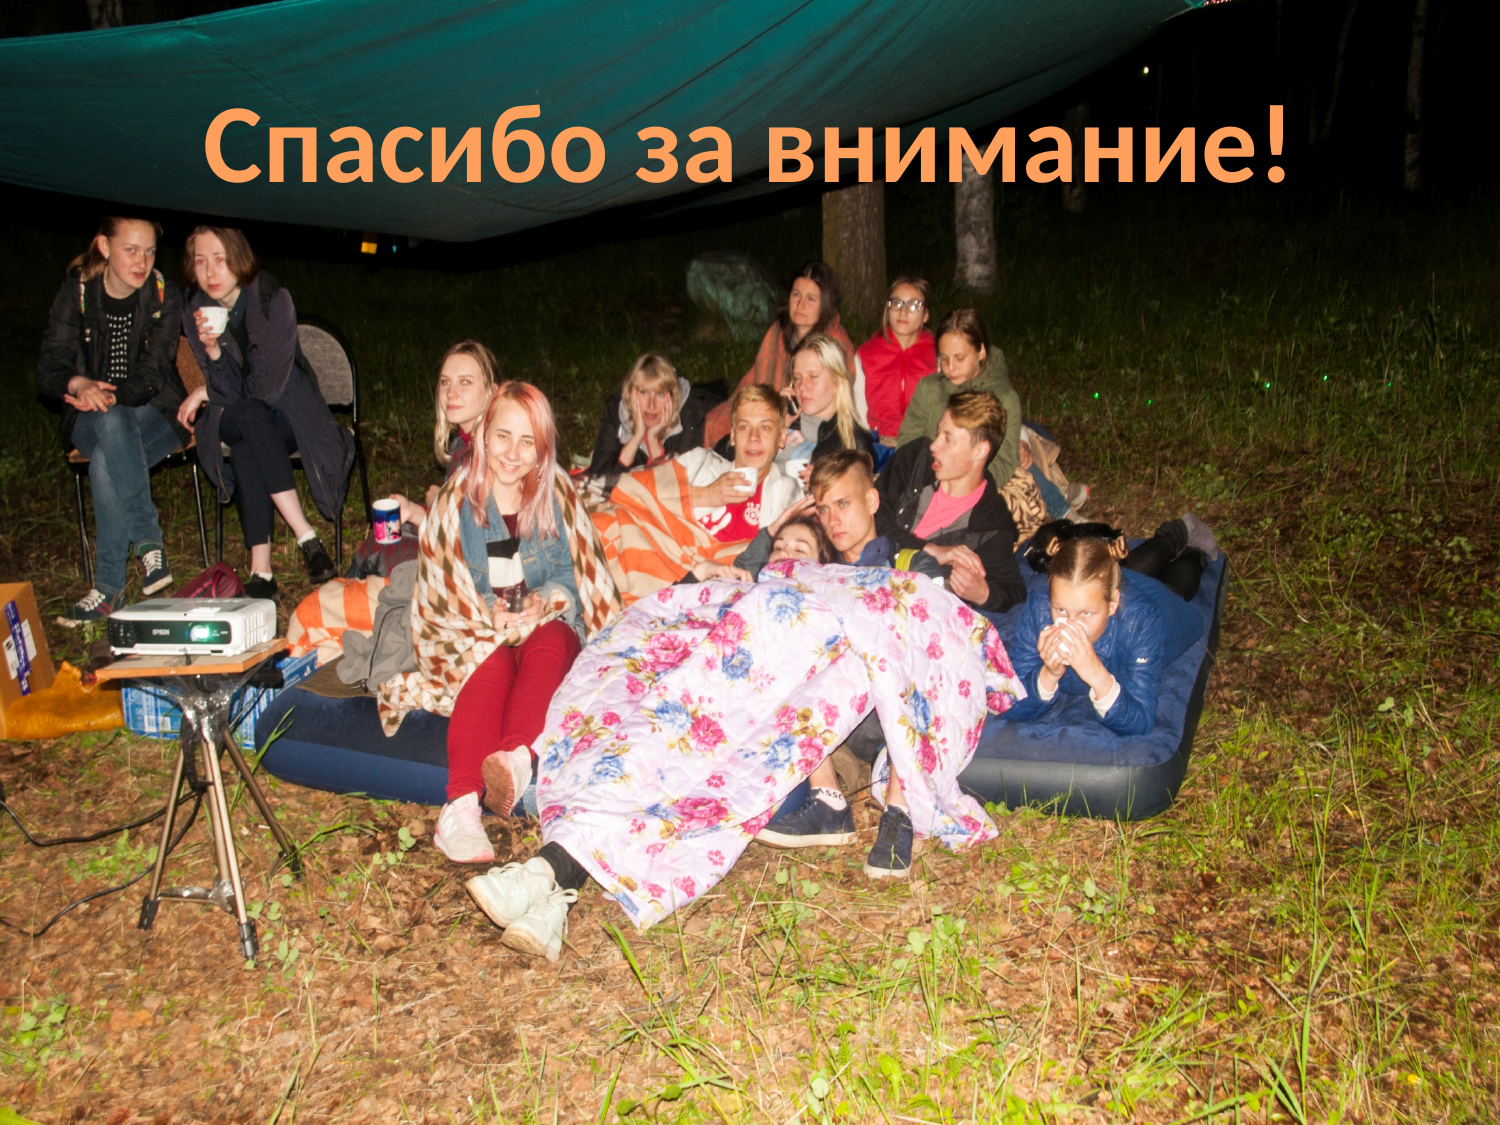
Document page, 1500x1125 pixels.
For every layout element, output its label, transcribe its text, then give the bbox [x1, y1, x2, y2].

text_box Спасибо за внимание! [183, 62, 1317, 213]
picture [0, 0, 1500, 1125]
